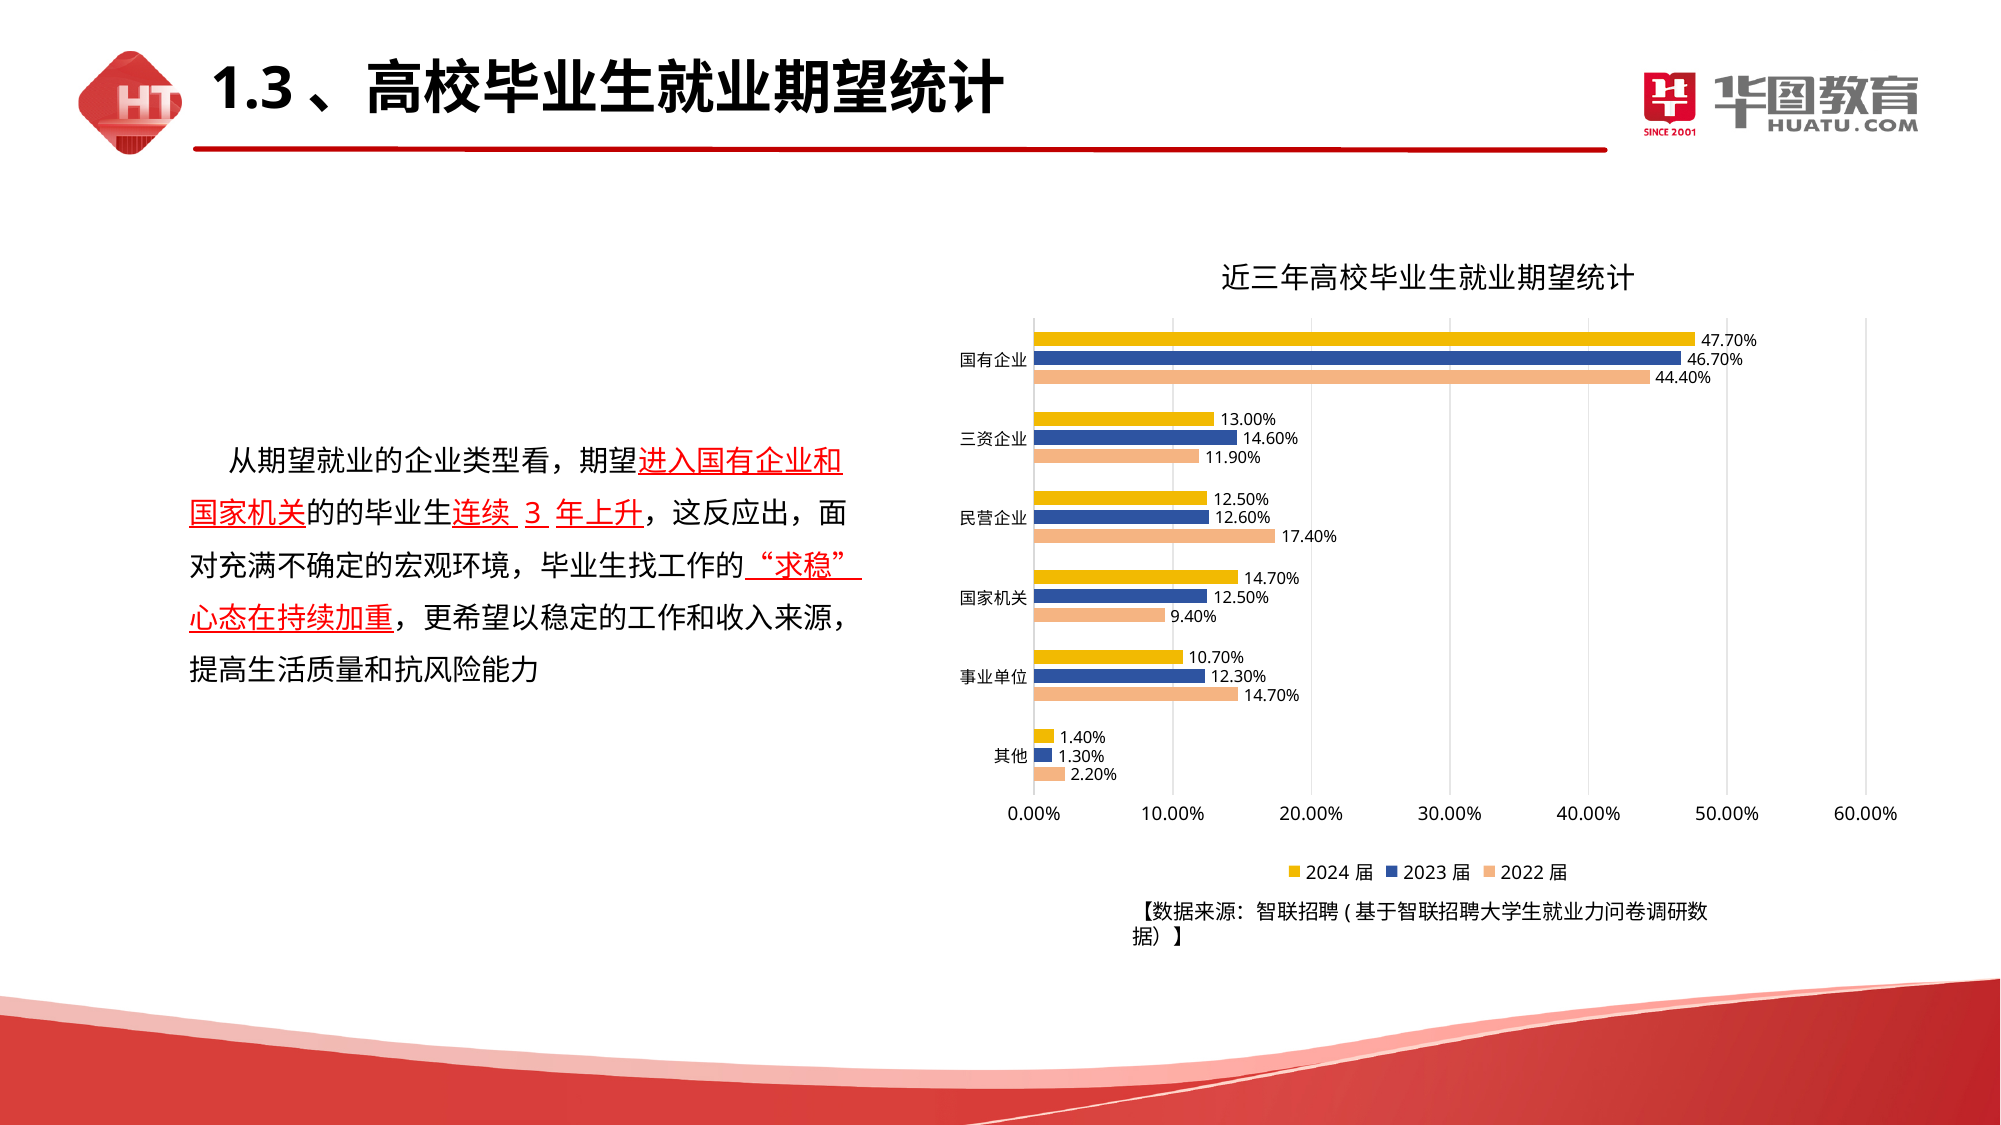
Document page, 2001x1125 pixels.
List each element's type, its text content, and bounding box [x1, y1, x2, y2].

text_box 【数据来源：智联招聘(基于智联招聘大学生就业力问卷调研数据）】 [1117, 892, 1778, 931]
text_box 从期望就业的企业类型看，期望进入国有企业和国家机关的的毕业生连续 3 年上升，这反应出，面对充满不确定的宏观环境，毕业生找工作的“求稳”心态在持续加重，更希望以稳定的工作和收入来源，提高生活质量和抗风险能力 [174, 417, 886, 738]
text_box 1.3、高校毕业生就业期望统计 [195, 42, 1361, 128]
chart [939, 224, 1918, 892]
picture [0, 0, 2001, 1125]
